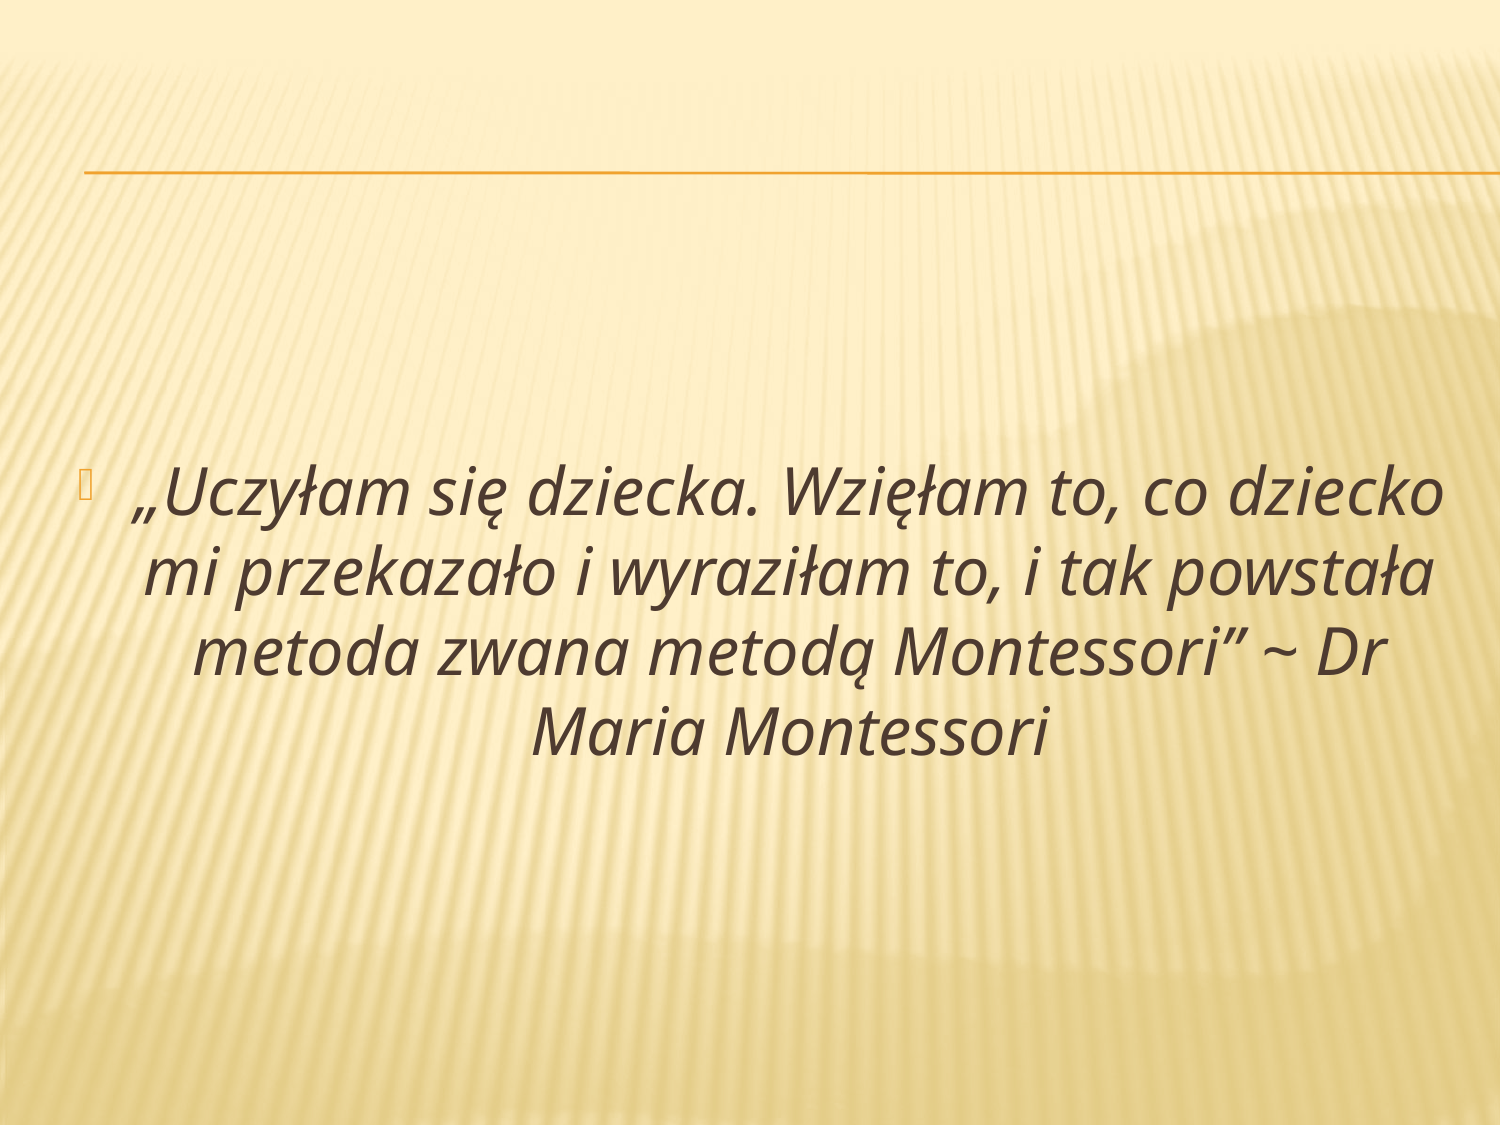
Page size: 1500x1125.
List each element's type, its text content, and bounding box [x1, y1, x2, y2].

list „Uczyłam się dziecka. Wzięłam to, co dziecko mi przekazało i wyraziłam to, i tak powstała metoda zwana metodą Montessori” ~ Dr Maria Montessori [50, 254, 1475, 998]
